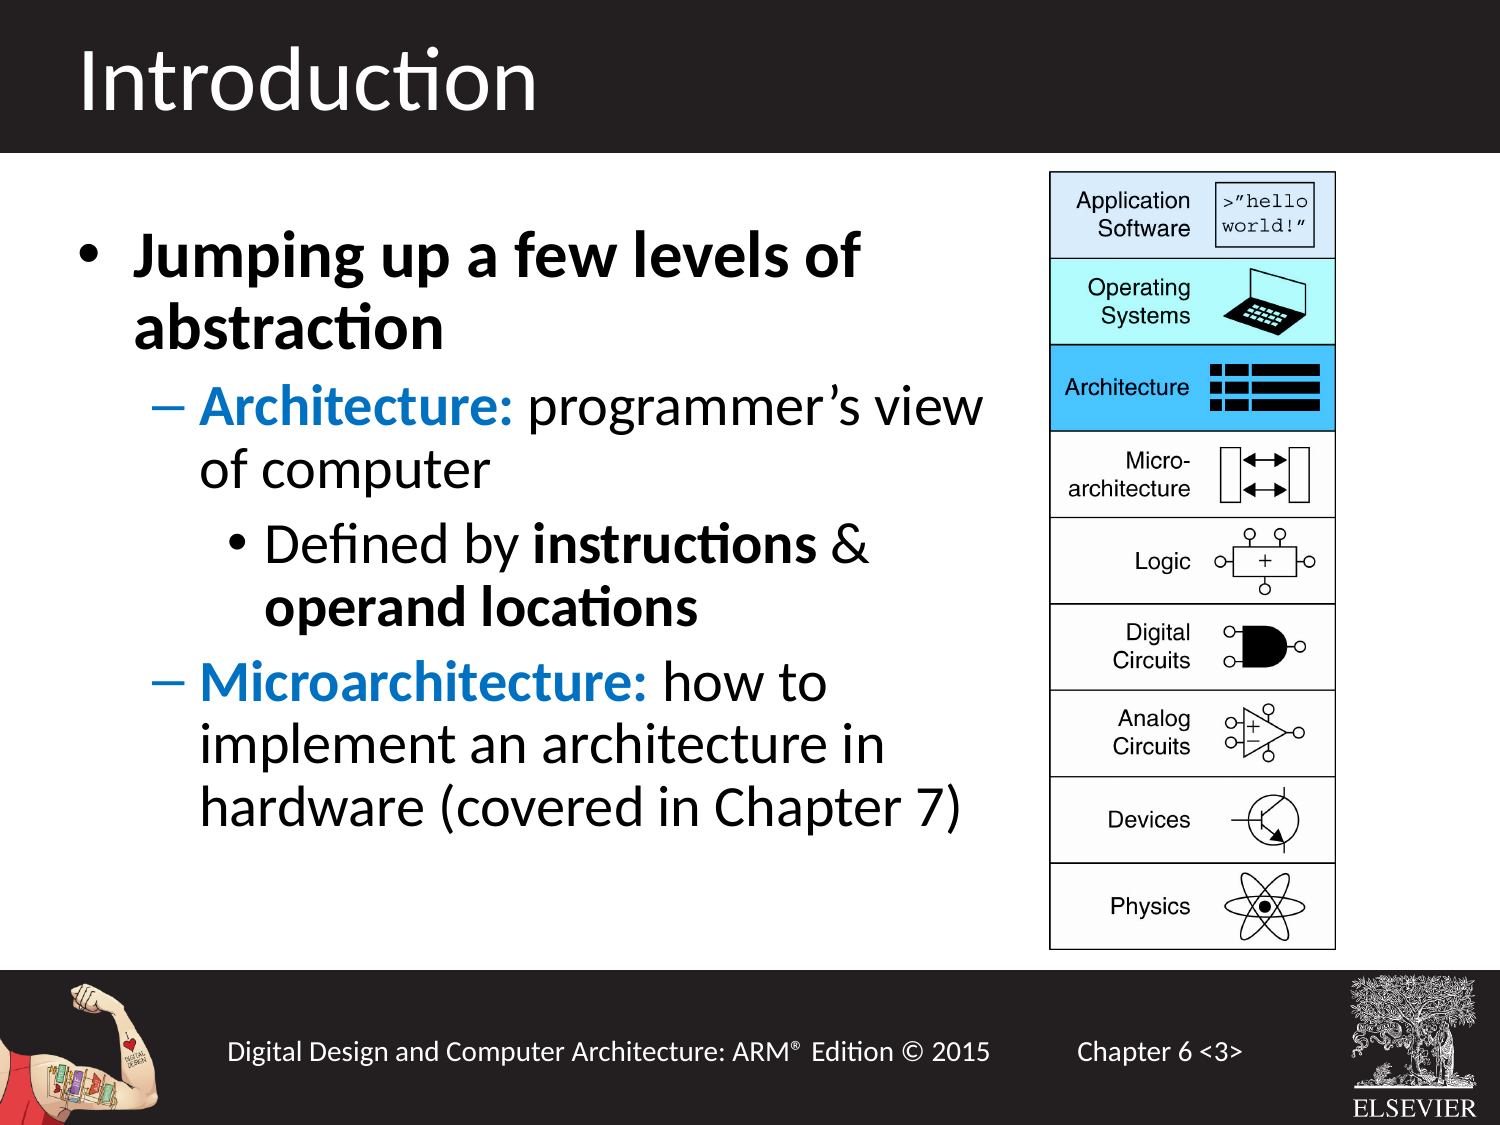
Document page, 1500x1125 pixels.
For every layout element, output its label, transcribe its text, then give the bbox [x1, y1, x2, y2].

picture [1350, 974, 1477, 1117]
picture [1049, 169, 1337, 951]
text_box Introduction [62, 11, 1363, 136]
list Jumping up a few levels of abstraction Architecture: programmer’s view of computer Defined by instructions & operand locations Microarchitecture: how to implement an architecture in hardware (covered in Chapter 7) [62, 212, 1000, 1025]
picture [0, 979, 163, 1125]
